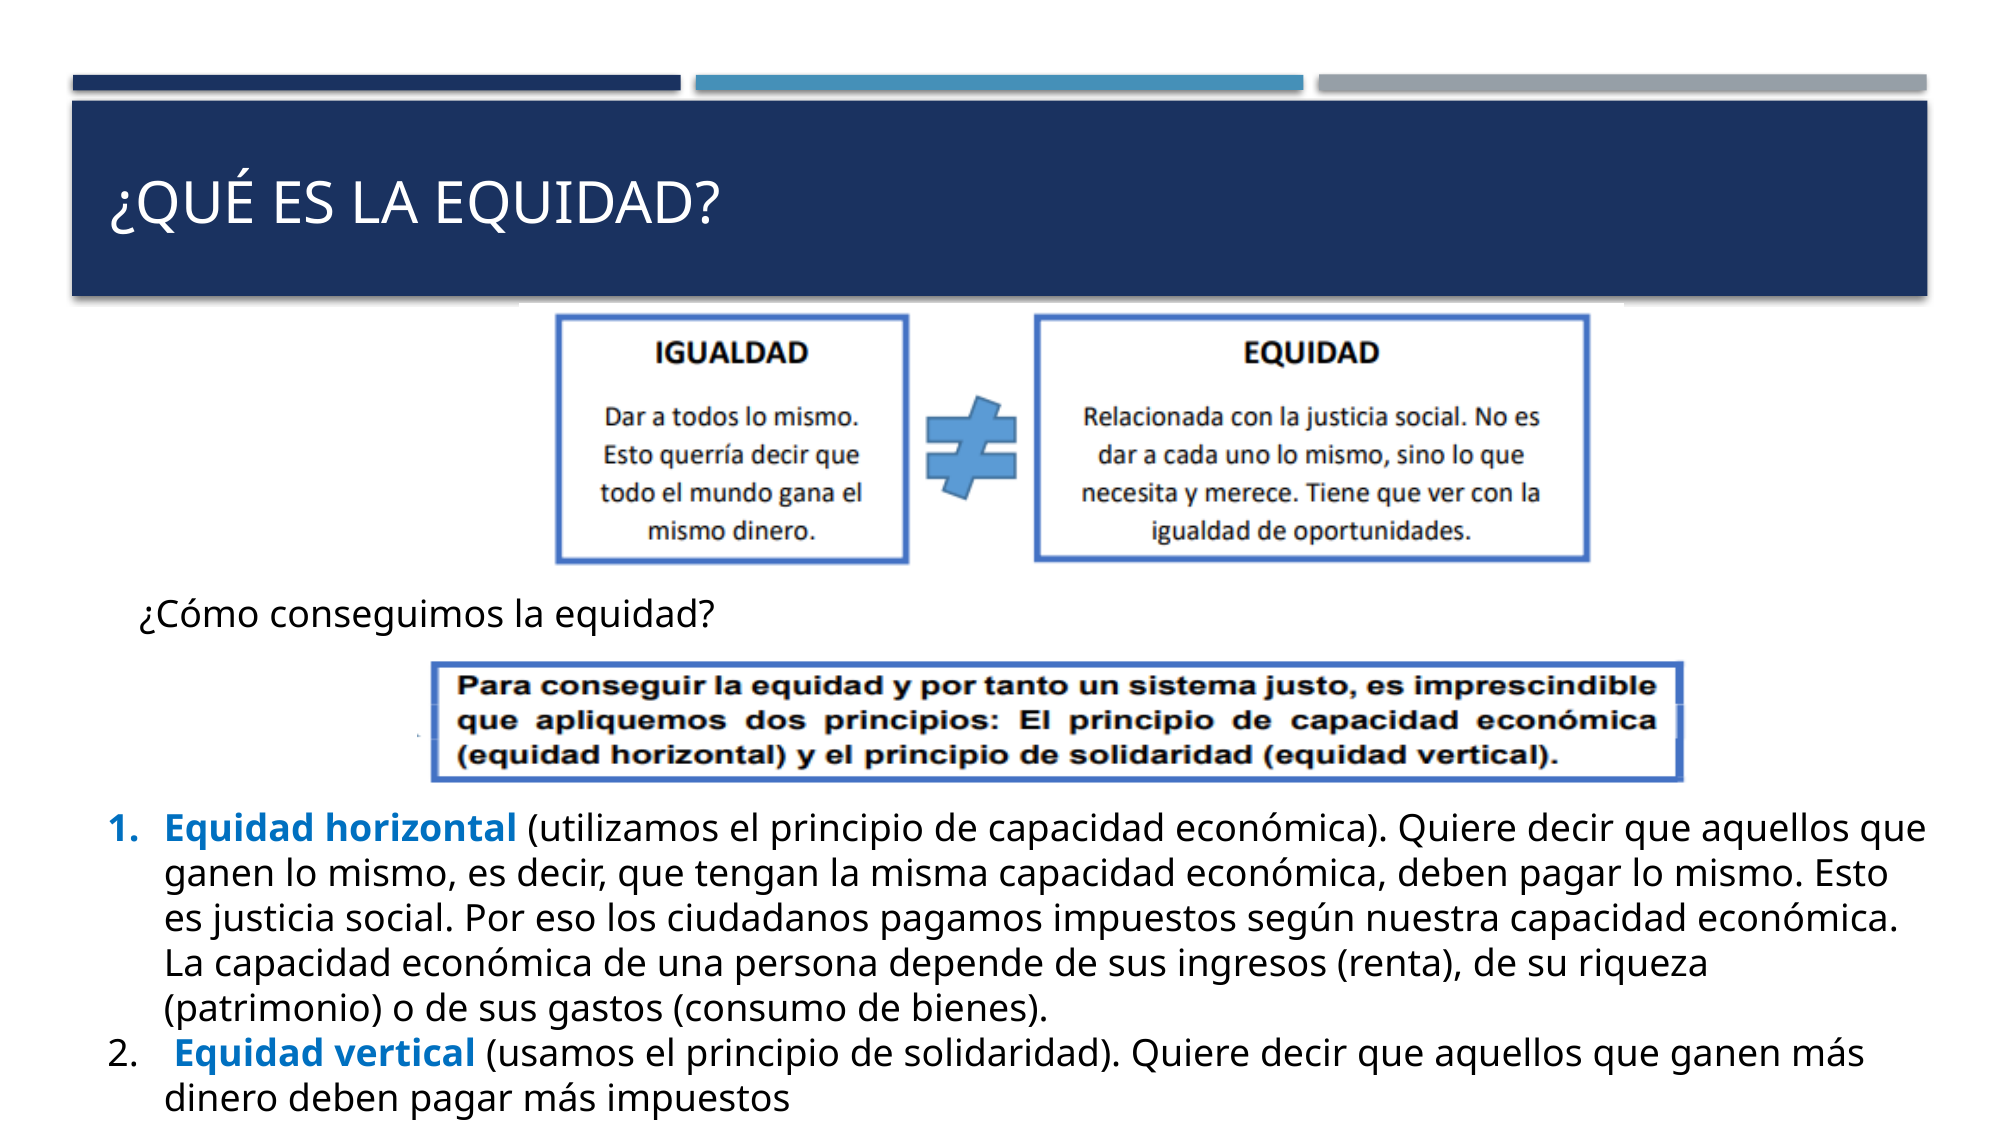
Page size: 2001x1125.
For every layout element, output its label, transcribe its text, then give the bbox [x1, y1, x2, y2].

text_box Equidad horizontal (utilizamos el principio de capacidad económica). Quiere decir que aquellos que ganen lo mismo, es decir, que tengan la misma capacidad económica, deben pagar lo mismo. Esto es justicia social. Por eso los ciudadanos pagamos impuestos según nuestra capacidad económica. La capacidad económica de una persona depende de sus ingresos (renta), de su riqueza (patrimonio) o de sus gastos (consumo de bienes). Equidad vertical (usamos el principio de solidaridad). Quiere decir que aquellos que ganen más dinero deben pagar más impuestos [92, 796, 1953, 1125]
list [518, 302, 1624, 590]
picture [416, 649, 1705, 798]
text_box ¿Cómo conseguimos la equidad? [124, 582, 1125, 643]
title ¿Qué es la equidad? [95, 76, 1905, 243]
